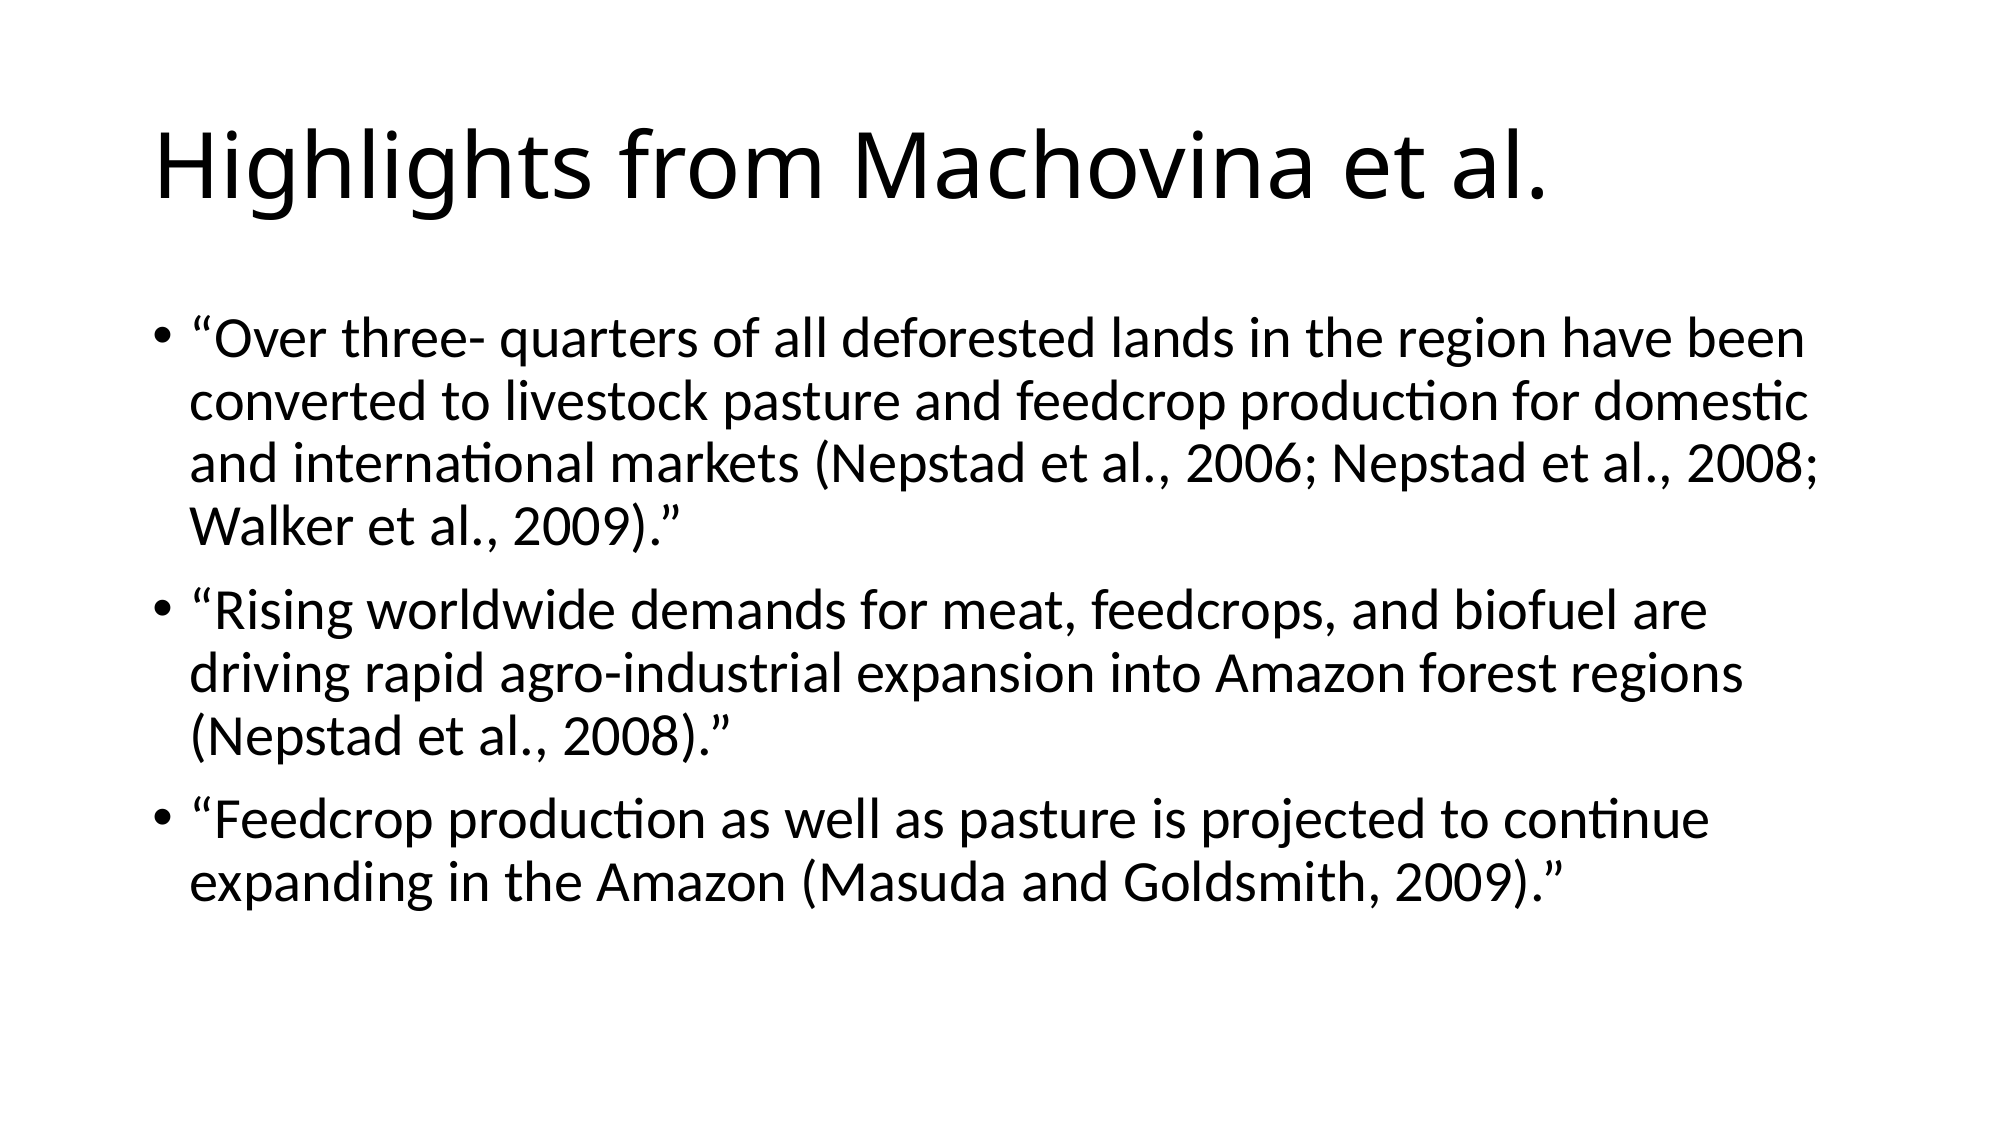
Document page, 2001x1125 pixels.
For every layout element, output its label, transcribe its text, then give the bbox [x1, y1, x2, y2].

title Highlights from Machovina et al. [137, 59, 1863, 278]
list “Over three- quarters of all deforested lands in the region have been converted to livestock pasture and feedcrop production for domestic and international markets (Nepstad et al., 2006; Nepstad et al., 2008; Walker et al., 2009).” “Rising worldwide demands for meat, feedcrops, and biofuel are driving rapid agro-industrial expansion into Amazon forest regions (Nepstad et al., 2008).” “Feedcrop production as well as pasture is projected to continue expanding in the Amazon (Masuda and Goldsmith, 2009).” [137, 299, 1863, 1014]
